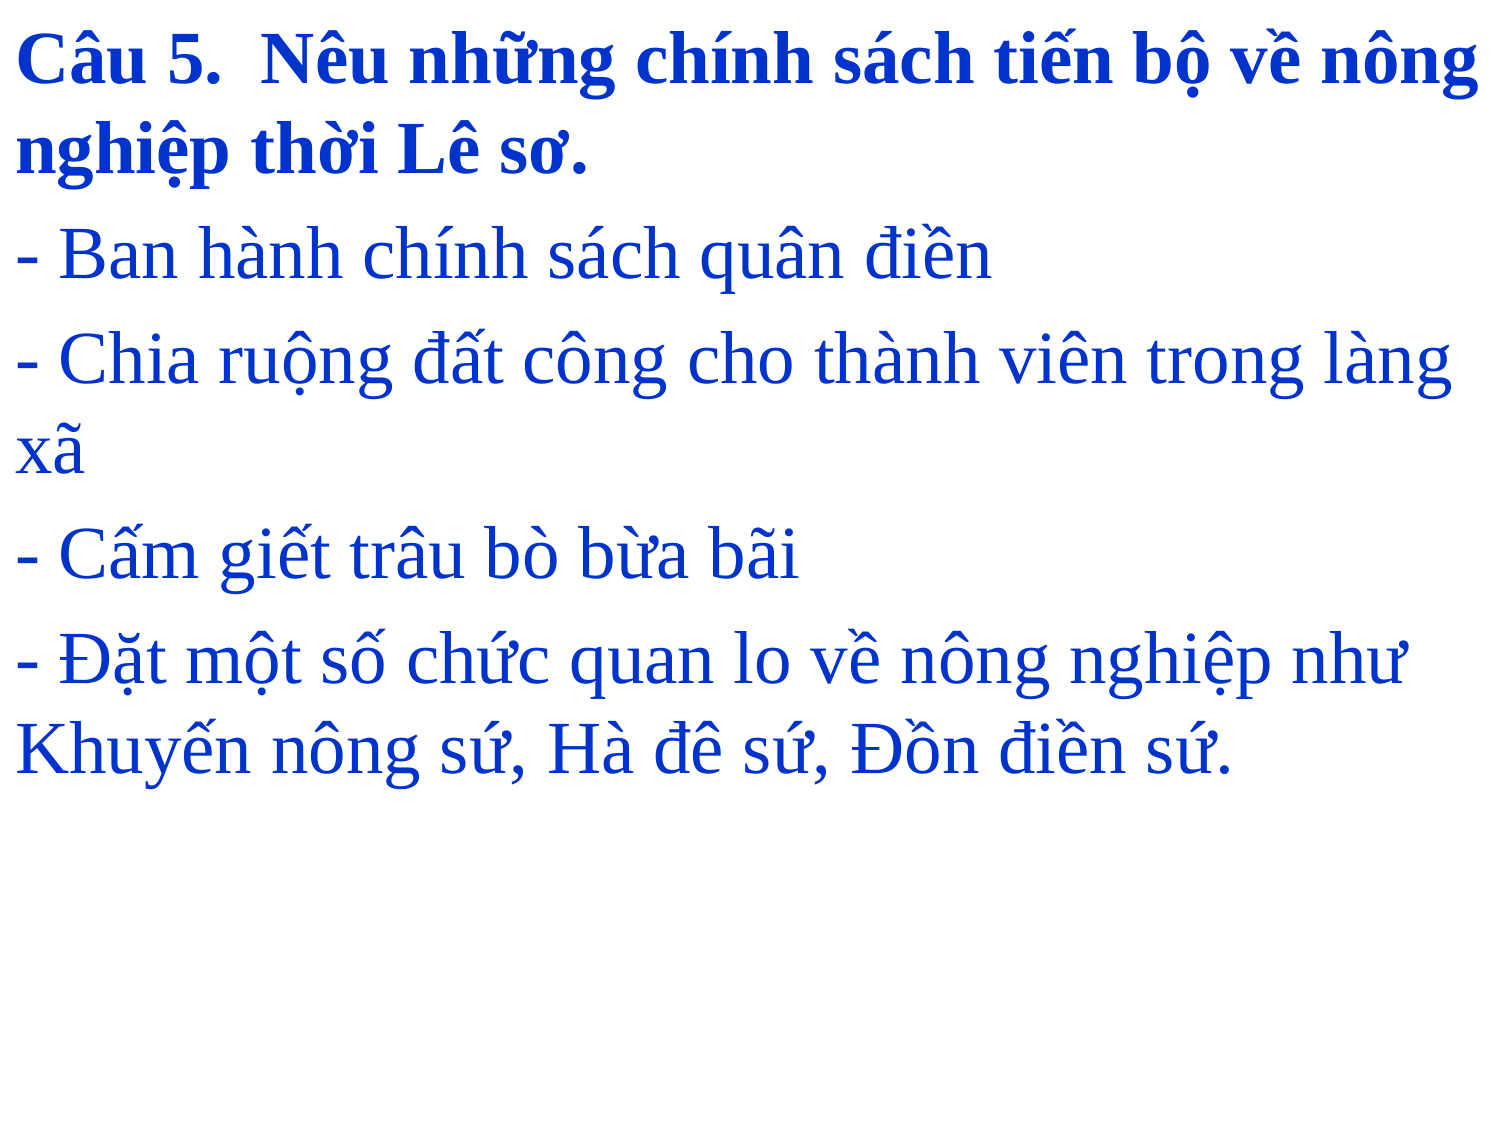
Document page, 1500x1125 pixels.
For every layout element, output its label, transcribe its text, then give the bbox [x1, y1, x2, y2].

list Câu 5. Nêu những chính sách tiến bộ về nông nghiệp thời Lê sơ. - Ban hành chính sách quân điền - Chia ruộng đất công cho thành viên trong làng xã - Cấm giết trâu bò bừa bãi - Đặt một số chức quan lo về nông nghiệp như Khuyến nông sứ, Hà đê sứ, Đồn điền sứ. [0, 1, 1500, 827]
